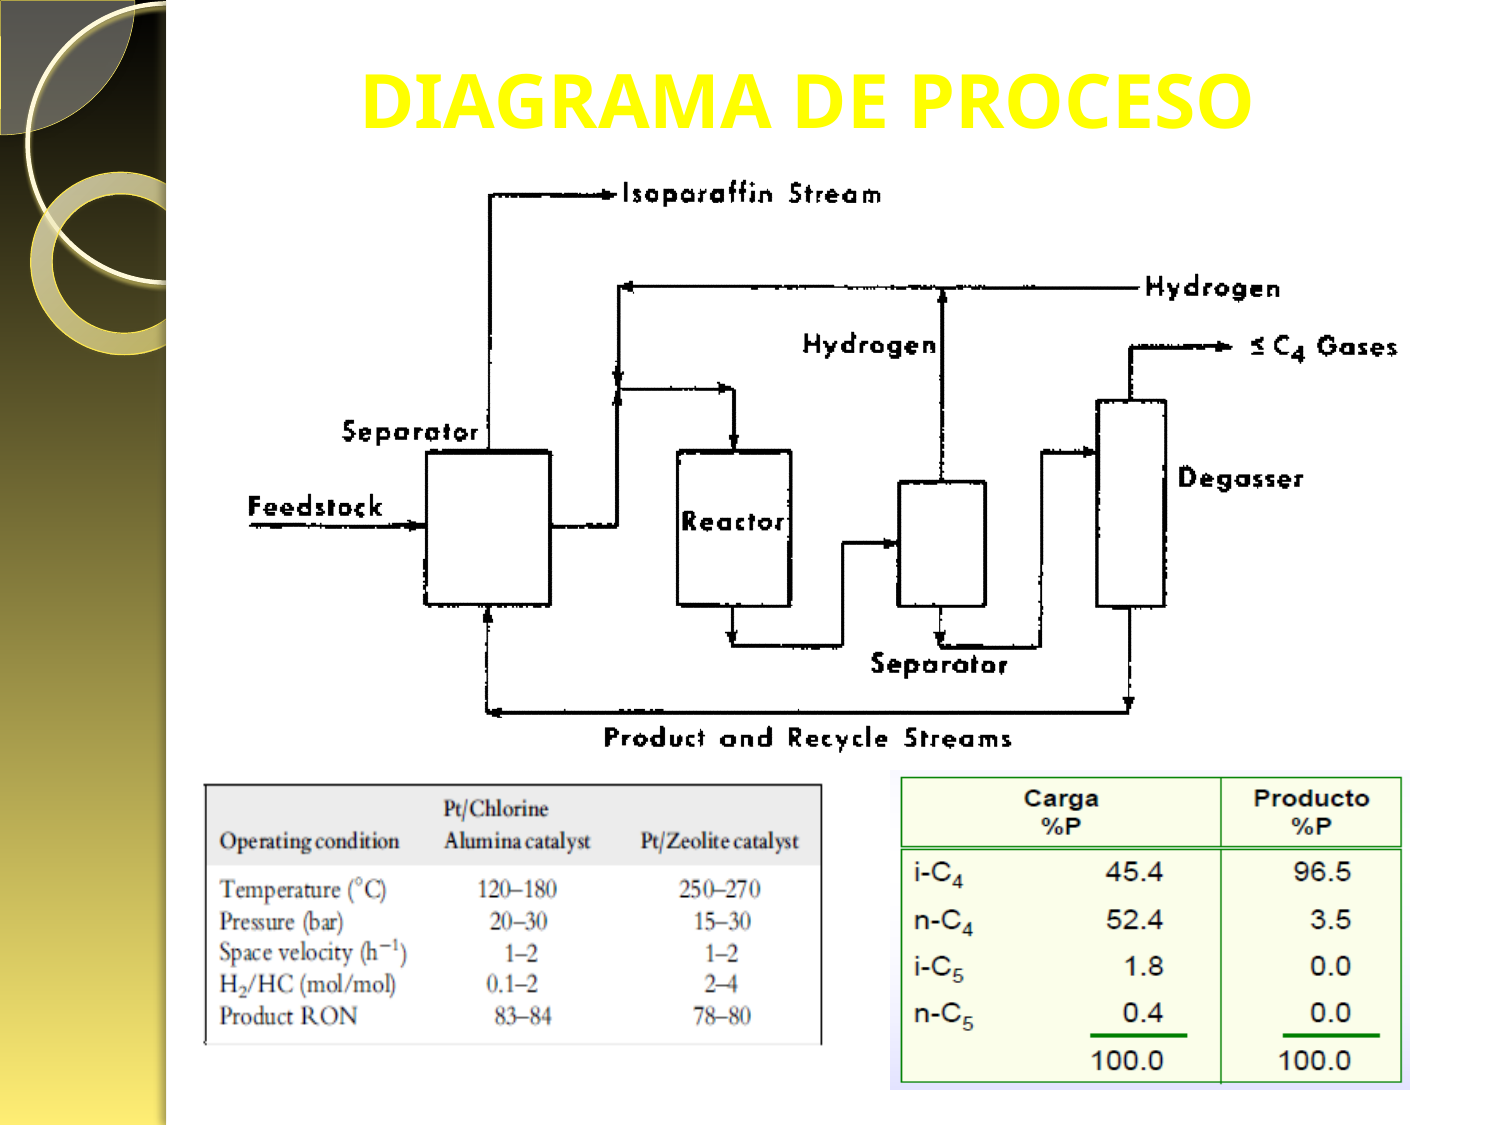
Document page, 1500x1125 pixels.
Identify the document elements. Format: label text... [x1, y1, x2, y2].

picture [198, 165, 1466, 1091]
text_box Diagrama de proceso [344, 46, 1272, 152]
